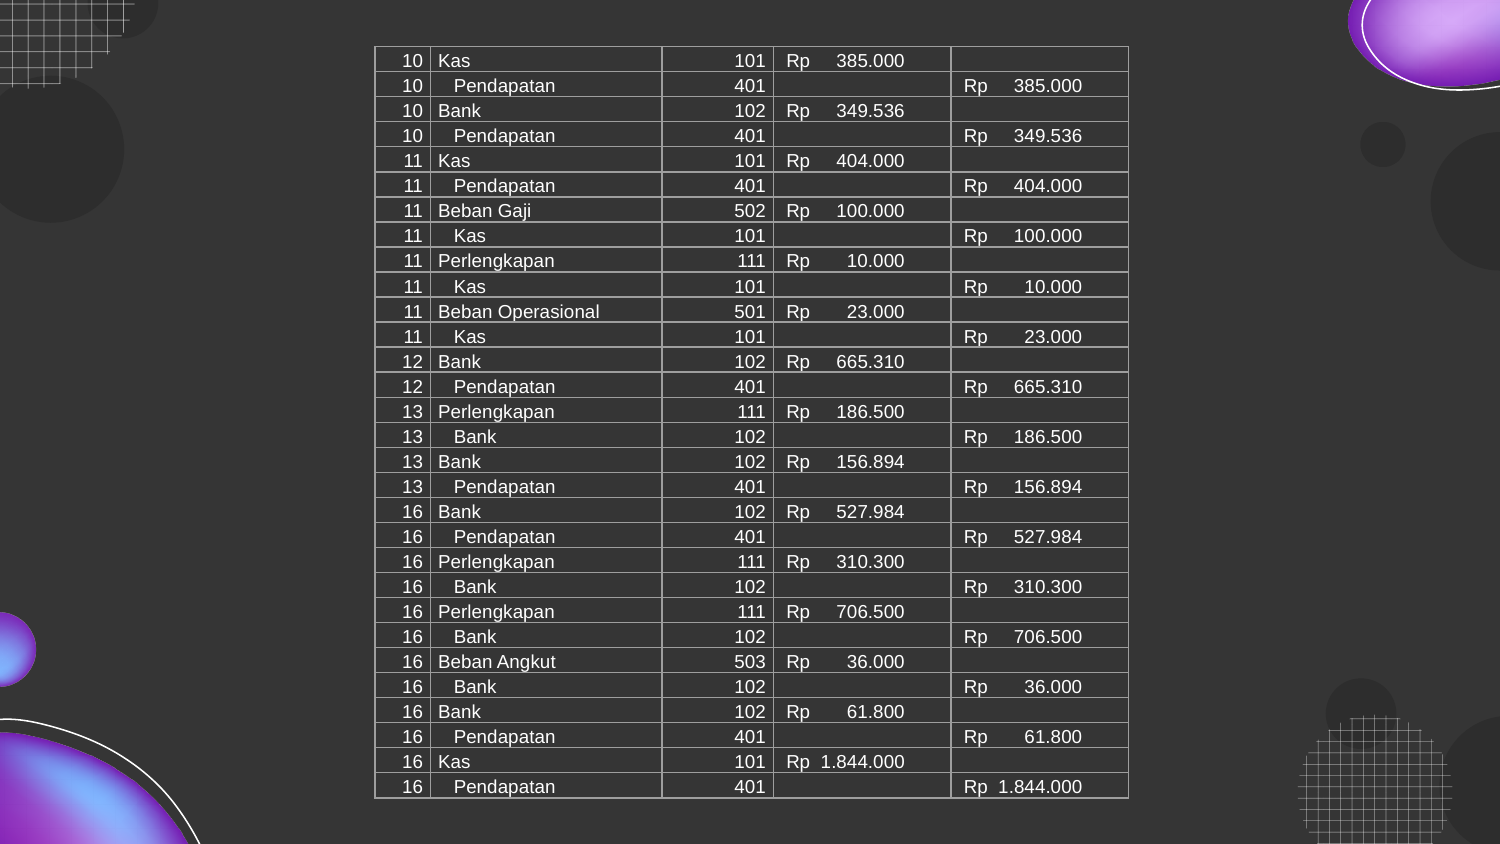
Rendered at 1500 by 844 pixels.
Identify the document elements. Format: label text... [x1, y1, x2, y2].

table_cell Bank [431, 423, 661, 447]
table_cell Pendapatan [431, 373, 661, 397]
table_cell 11 [376, 298, 430, 321]
table_cell 11 [376, 198, 430, 221]
table_cell 102 [663, 623, 773, 647]
table_cell 16 [376, 648, 430, 672]
table_cell [952, 598, 1128, 622]
table_cell 101 [663, 748, 773, 772]
table_header Kas [431, 47, 661, 71]
table_cell 13 [376, 398, 430, 422]
table_cell Beban Operasional [431, 298, 661, 321]
table_cell 401 [663, 72, 773, 96]
table_cell [952, 748, 1128, 772]
table_cell 13 [376, 448, 430, 472]
table_cell 101 [663, 273, 773, 296]
table_cell 401 [663, 523, 773, 547]
table_cell 111 [663, 248, 773, 271]
table_cell 12 [376, 373, 430, 397]
table_cell 102 [663, 348, 773, 371]
table_cell 16 [376, 748, 430, 772]
table_cell [952, 398, 1128, 422]
table_cell 102 [663, 97, 773, 121]
table_cell Beban Gaji [431, 198, 661, 221]
table_cell Bank [431, 573, 661, 597]
table_cell 401 [663, 723, 773, 747]
table_cell 10 [376, 122, 430, 146]
table_cell 401 [663, 373, 773, 397]
table_cell Rp 156.894 [952, 473, 1128, 497]
picture [0, 0, 148, 98]
table_cell Rp 310.300 [774, 548, 950, 572]
table_cell 501 [663, 298, 773, 321]
table_cell Pendapatan [431, 72, 661, 96]
table_cell Pendapatan [431, 773, 661, 797]
table_cell [952, 648, 1128, 672]
table_cell Pendapatan [431, 473, 661, 497]
table_cell Rp 527.984 [952, 523, 1128, 547]
table_cell [774, 523, 950, 547]
table_cell 11 [376, 323, 430, 346]
table_cell 16 [376, 598, 430, 622]
table_cell [952, 298, 1128, 321]
table_cell [774, 72, 950, 96]
picture [1364, 0, 1500, 89]
table_cell Perlengkapan [431, 548, 661, 572]
table_cell [952, 97, 1128, 121]
table_cell Rp 349.536 [952, 122, 1128, 146]
table_cell 111 [663, 548, 773, 572]
table_cell Rp 385.000 [952, 72, 1128, 96]
table_cell Bank [431, 623, 661, 647]
table_cell Rp 706.500 [774, 598, 950, 622]
table_cell Rp 665.310 [952, 373, 1128, 397]
table_cell Rp 36.000 [774, 648, 950, 672]
table_cell 11 [376, 223, 430, 246]
table_cell 102 [663, 448, 773, 472]
table_cell Rp 186.500 [774, 398, 950, 422]
table_cell Rp 1.844.000 [774, 748, 950, 772]
table_cell 102 [663, 573, 773, 597]
table_cell 101 [663, 323, 773, 346]
table_cell 16 [376, 673, 430, 697]
table_cell [952, 248, 1128, 271]
table_cell Bank [431, 448, 661, 472]
table_cell Bank [431, 97, 661, 121]
table_cell Rp 310.300 [952, 573, 1128, 597]
table_cell [952, 348, 1128, 371]
table_cell 102 [663, 673, 773, 697]
table_cell Rp 100.000 [774, 198, 950, 221]
table_cell Beban Angkut [431, 648, 661, 672]
table_cell Rp 61.800 [774, 698, 950, 722]
table_cell 10 [376, 72, 430, 96]
table_cell Rp 10.000 [774, 248, 950, 271]
picture [1286, 708, 1460, 844]
table_cell 16 [376, 573, 430, 597]
table_cell 503 [663, 648, 773, 672]
table_cell 10 [376, 97, 430, 121]
table_cell Kas [431, 223, 661, 246]
table_cell Rp 23.000 [952, 323, 1128, 346]
table_cell Pendapatan [431, 122, 661, 146]
table_cell 11 [376, 147, 430, 171]
table_cell 111 [663, 598, 773, 622]
table_cell Bank [431, 348, 661, 371]
table_cell [774, 473, 950, 497]
table_cell 13 [376, 473, 430, 497]
table_cell 401 [663, 773, 773, 797]
table_cell Rp 706.500 [952, 623, 1128, 647]
table_cell [774, 273, 950, 296]
table_header 10 [376, 47, 430, 71]
table_cell Rp 61.800 [952, 723, 1128, 747]
table_cell Rp 404.000 [952, 173, 1128, 196]
table_cell 111 [663, 398, 773, 422]
table_cell Kas [431, 323, 661, 346]
table_cell 101 [663, 147, 773, 171]
table_cell Pendapatan [431, 723, 661, 747]
table_cell [774, 673, 950, 697]
table_cell 16 [376, 498, 430, 522]
table_cell 13 [376, 423, 430, 447]
table_cell Bank [431, 673, 661, 697]
table_cell [774, 373, 950, 397]
table_cell Rp 10.000 [952, 273, 1128, 296]
table_cell 12 [376, 348, 430, 371]
table_cell [774, 423, 950, 447]
table_cell Rp 1.844.000 [952, 773, 1128, 797]
table_cell Rp 100.000 [952, 223, 1128, 246]
table_cell [952, 548, 1128, 572]
table_cell Perlengkapan [431, 598, 661, 622]
table_cell 16 [376, 523, 430, 547]
table_cell Rp 156.894 [774, 448, 950, 472]
table_cell 16 [376, 548, 430, 572]
table_cell 11 [376, 248, 430, 271]
table_cell Rp 36.000 [952, 673, 1128, 697]
table_cell 102 [663, 423, 773, 447]
table_cell 16 [376, 623, 430, 647]
table_cell Pendapatan [431, 173, 661, 196]
table_cell Pendapatan [431, 523, 661, 547]
table_cell 11 [376, 273, 430, 296]
table_header Rp 385.000 [774, 47, 950, 71]
table_cell [774, 623, 950, 647]
table_cell 102 [663, 498, 773, 522]
table_cell [774, 723, 950, 747]
table_cell Rp 404.000 [774, 147, 950, 171]
table_cell [774, 223, 950, 246]
table_header [952, 47, 1128, 71]
table_cell [774, 173, 950, 196]
table_cell Perlengkapan [431, 398, 661, 422]
picture [0, 571, 233, 844]
table_cell Bank [431, 698, 661, 722]
table_cell Rp 186.500 [952, 423, 1128, 447]
table_cell 16 [376, 773, 430, 797]
table_cell 16 [376, 698, 430, 722]
table_cell Kas [431, 748, 661, 772]
table_cell [952, 198, 1128, 221]
table_cell [774, 773, 950, 797]
table_cell [952, 147, 1128, 171]
table_cell Perlengkapan [431, 248, 661, 271]
table_cell Kas [431, 147, 661, 171]
table_cell [952, 698, 1128, 722]
table_cell Kas [431, 273, 661, 296]
table_cell [774, 573, 950, 597]
table_cell Rp 349.536 [774, 97, 950, 121]
table_cell 502 [663, 198, 773, 221]
table_cell Rp 23.000 [774, 298, 950, 321]
table_cell [952, 498, 1128, 522]
table_cell Bank [431, 498, 661, 522]
table_cell [774, 122, 950, 146]
table_cell [952, 448, 1128, 472]
table_header 101 [663, 47, 773, 71]
table_cell Rp 527.984 [774, 498, 950, 522]
table_cell 401 [663, 173, 773, 196]
table_cell 16 [376, 723, 430, 747]
table_cell [774, 323, 950, 346]
table_cell 401 [663, 122, 773, 146]
picture [1287, 0, 1500, 176]
table_cell 102 [663, 698, 773, 722]
table_cell 101 [663, 223, 773, 246]
table_cell Rp 665.310 [774, 348, 950, 371]
table_cell 401 [663, 473, 773, 497]
table_cell 11 [376, 173, 430, 196]
